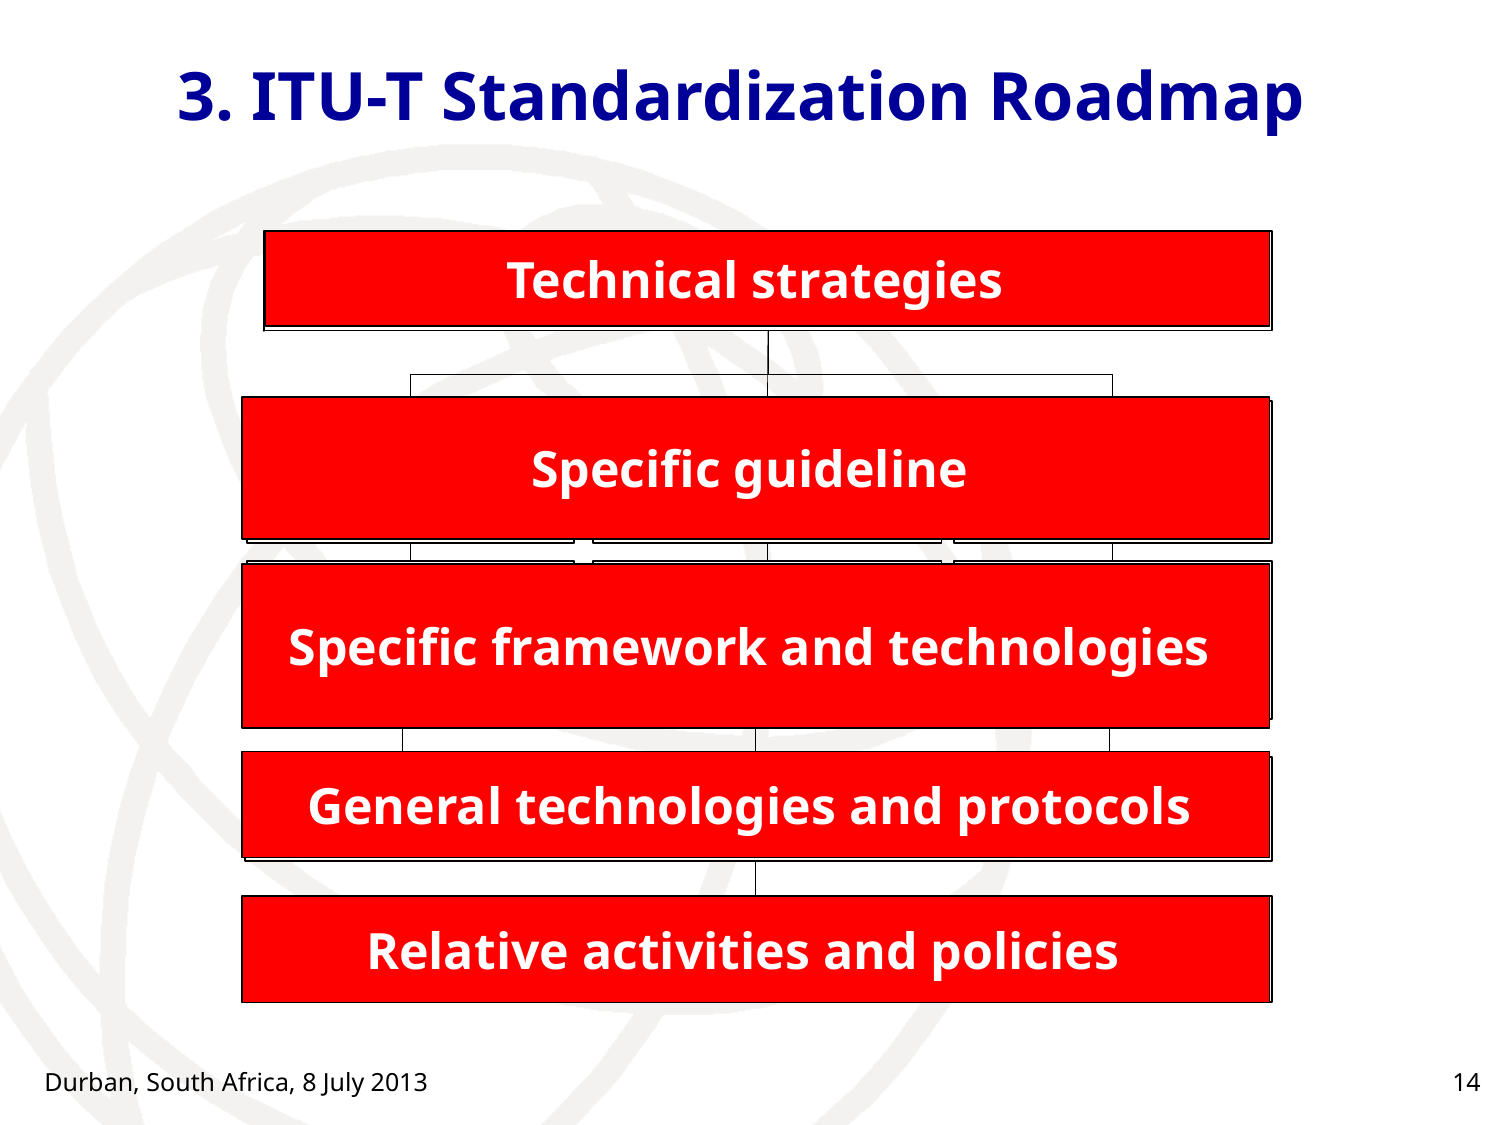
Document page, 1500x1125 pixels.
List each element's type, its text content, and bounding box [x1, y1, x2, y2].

picture [0, 188, 1057, 1125]
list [241, 219, 1277, 1008]
slide_number 14 [1271, 1058, 1497, 1125]
title 3. ITU-T Standardization Roadmap [0, 0, 1500, 188]
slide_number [29, 1058, 692, 1111]
